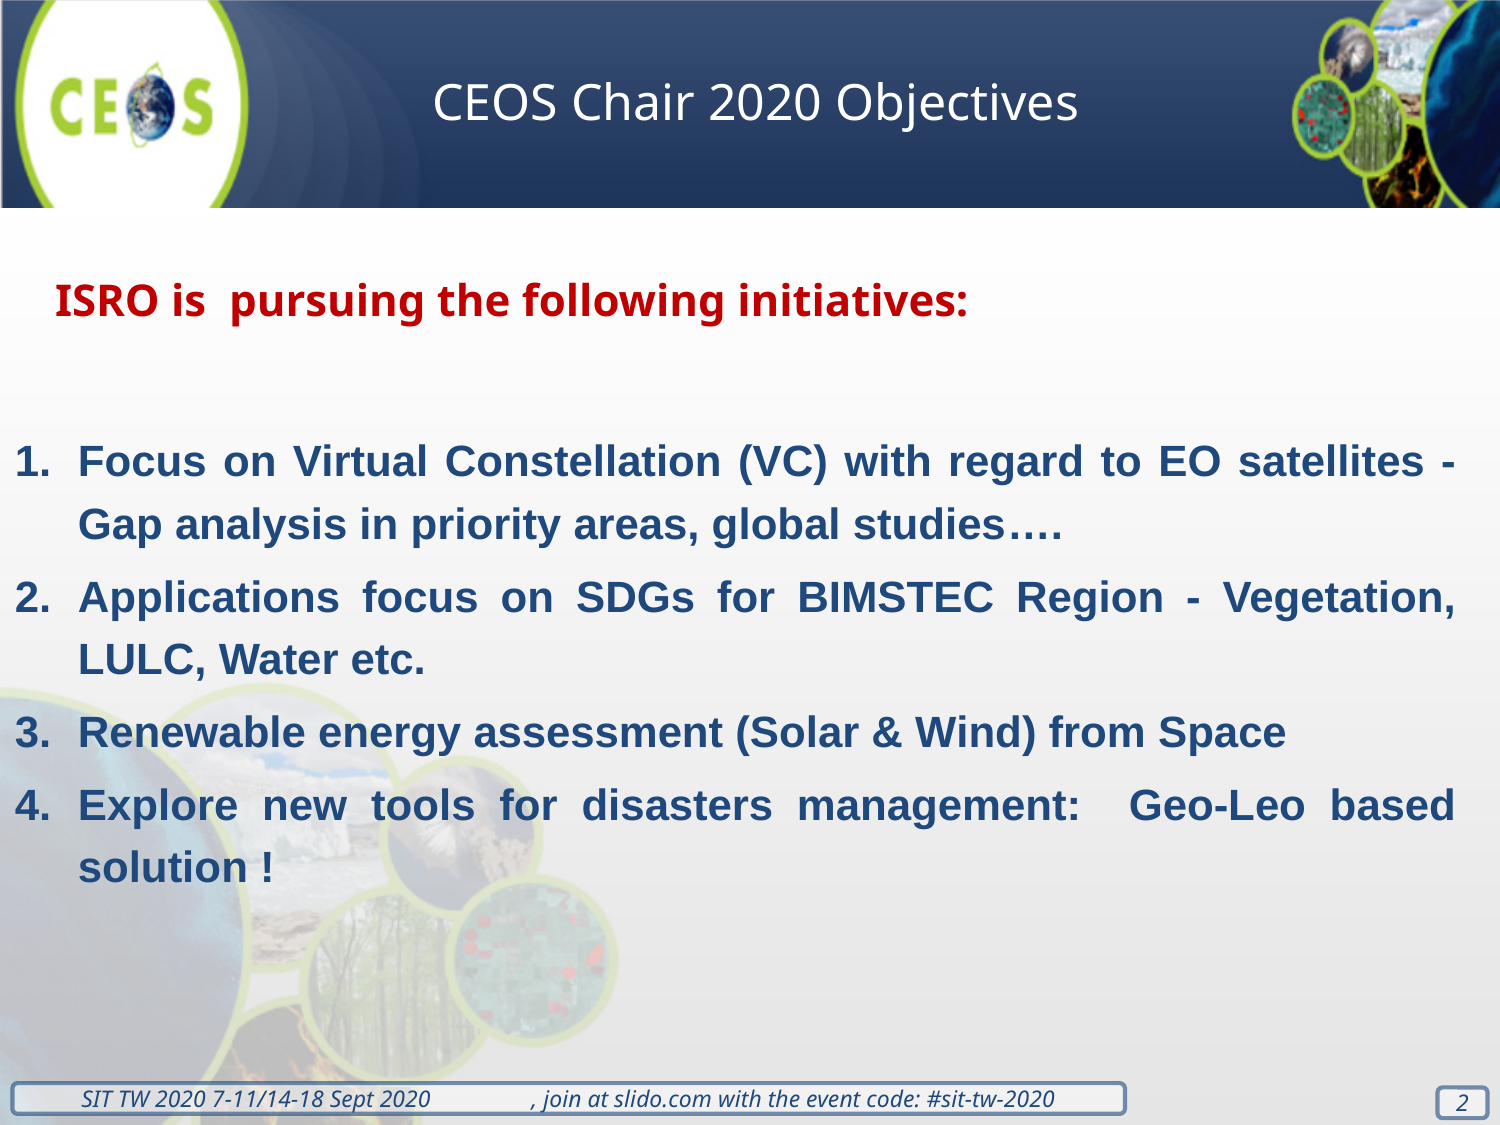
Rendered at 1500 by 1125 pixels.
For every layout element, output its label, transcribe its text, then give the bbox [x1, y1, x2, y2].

list CEOS Chair 2020 Objectives [283, 63, 1229, 129]
picture [0, 0, 1500, 1125]
text_box ISRO is pursuing the following initiatives: [28, 265, 1075, 333]
